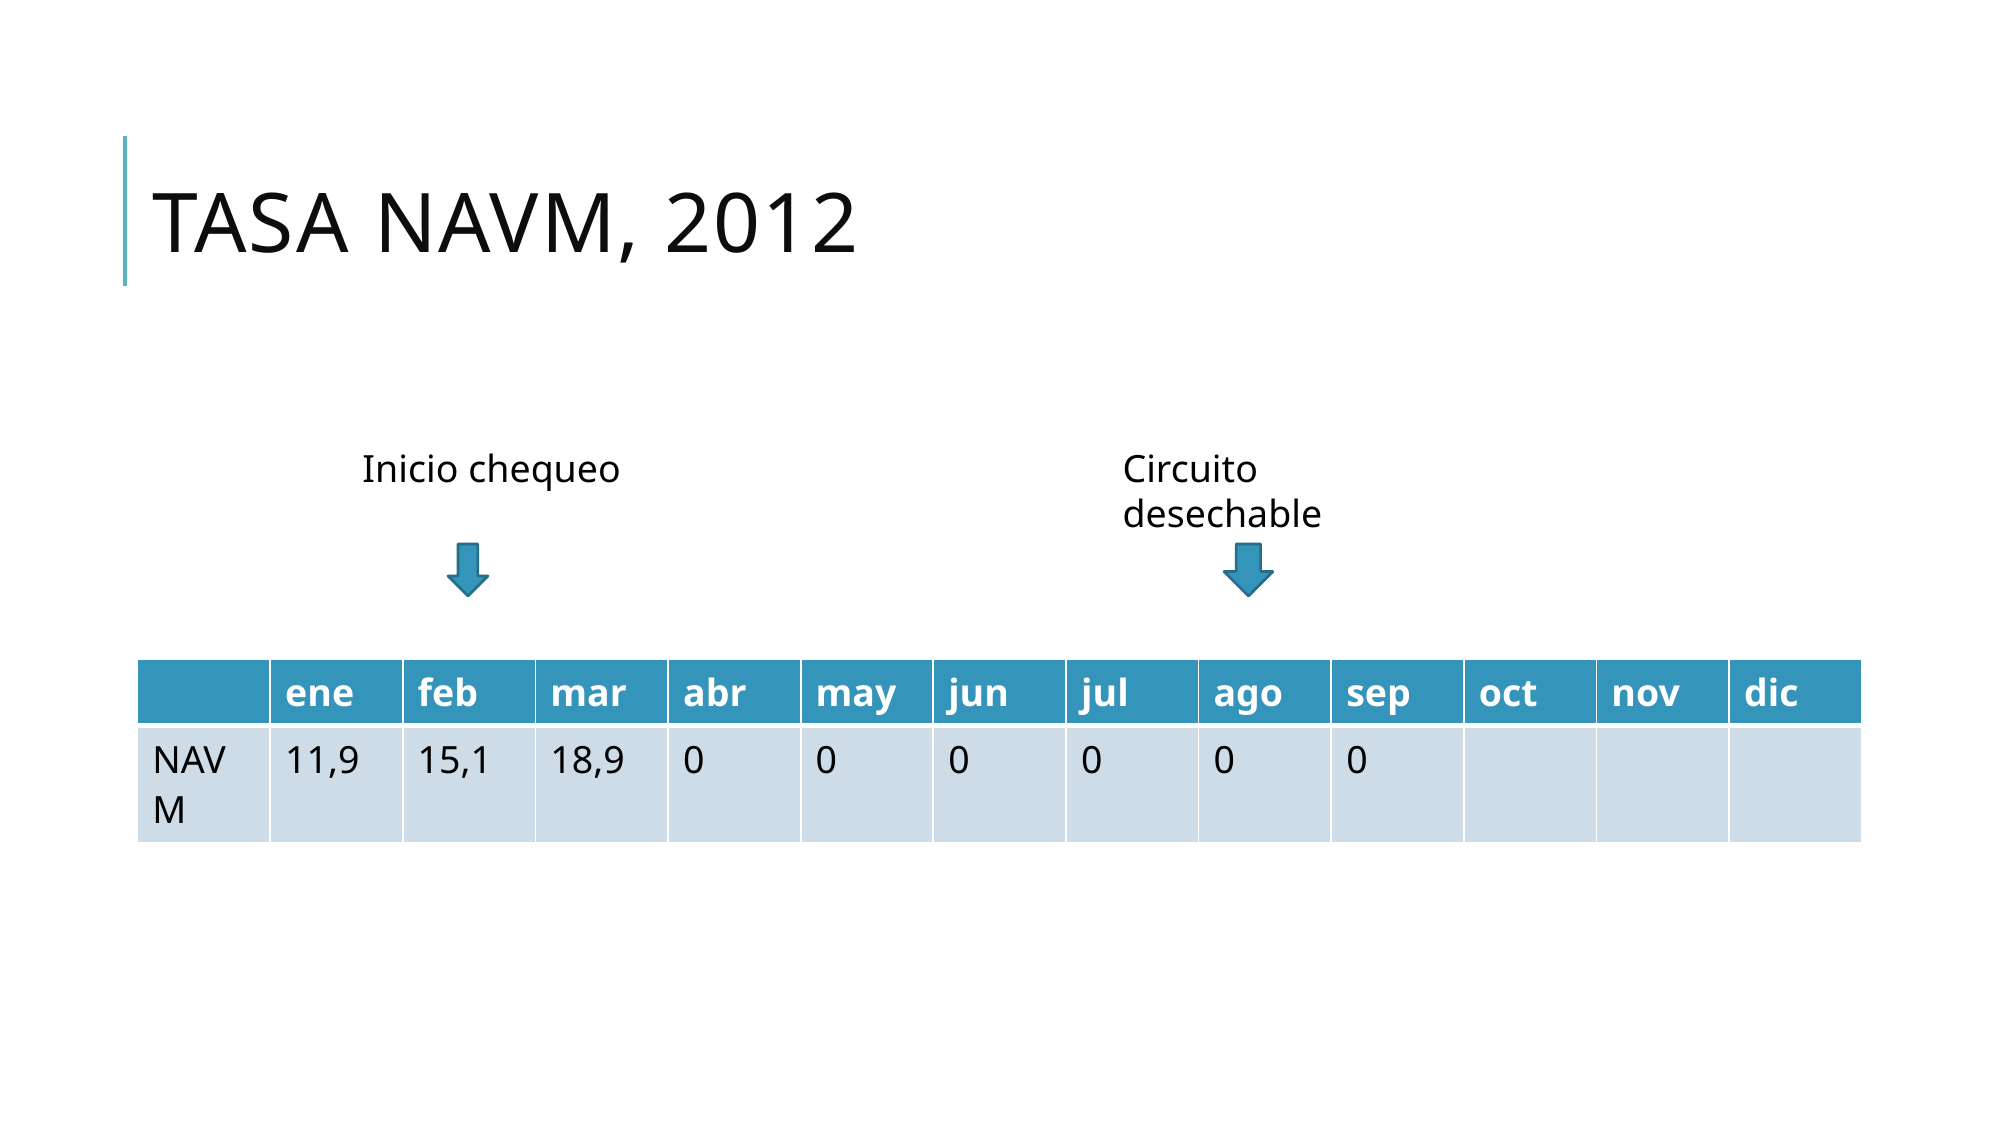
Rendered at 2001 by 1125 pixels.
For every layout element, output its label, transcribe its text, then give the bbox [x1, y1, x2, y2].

table_header mar [536, 660, 667, 723]
table_cell 15,1 [404, 728, 535, 842]
table_cell 0 [669, 728, 800, 842]
table_cell 18,9 [536, 728, 667, 842]
table_header jun [934, 660, 1065, 723]
table_cell 0 [1067, 728, 1198, 842]
table_cell 0 [802, 728, 932, 842]
table_header sep [1332, 660, 1463, 723]
table_cell 0 [1199, 728, 1330, 842]
table_cell [1465, 728, 1596, 842]
table_cell [1597, 728, 1728, 842]
table_header abr [669, 660, 800, 723]
text_box [446, 542, 490, 597]
table_cell [1730, 728, 1861, 842]
title Tasa NAVM, 2012 [137, 179, 878, 278]
table_header [138, 660, 269, 723]
table_cell 0 [1332, 728, 1463, 842]
text_box Inicio chequeo [347, 437, 668, 498]
table_header may [802, 660, 932, 723]
text_box Circuito desechable [1107, 437, 1438, 543]
table_cell 0 [934, 728, 1065, 842]
text_box [1222, 542, 1275, 597]
table_cell 11,9 [271, 728, 402, 842]
table_header dic [1730, 660, 1861, 723]
table_header nov [1597, 660, 1728, 723]
table_header ene [271, 660, 402, 723]
table_header oct [1465, 660, 1596, 723]
table_header ago [1199, 660, 1330, 723]
table_header jul [1067, 660, 1198, 723]
table_cell NAVM [138, 728, 269, 842]
table_header feb [404, 660, 535, 723]
